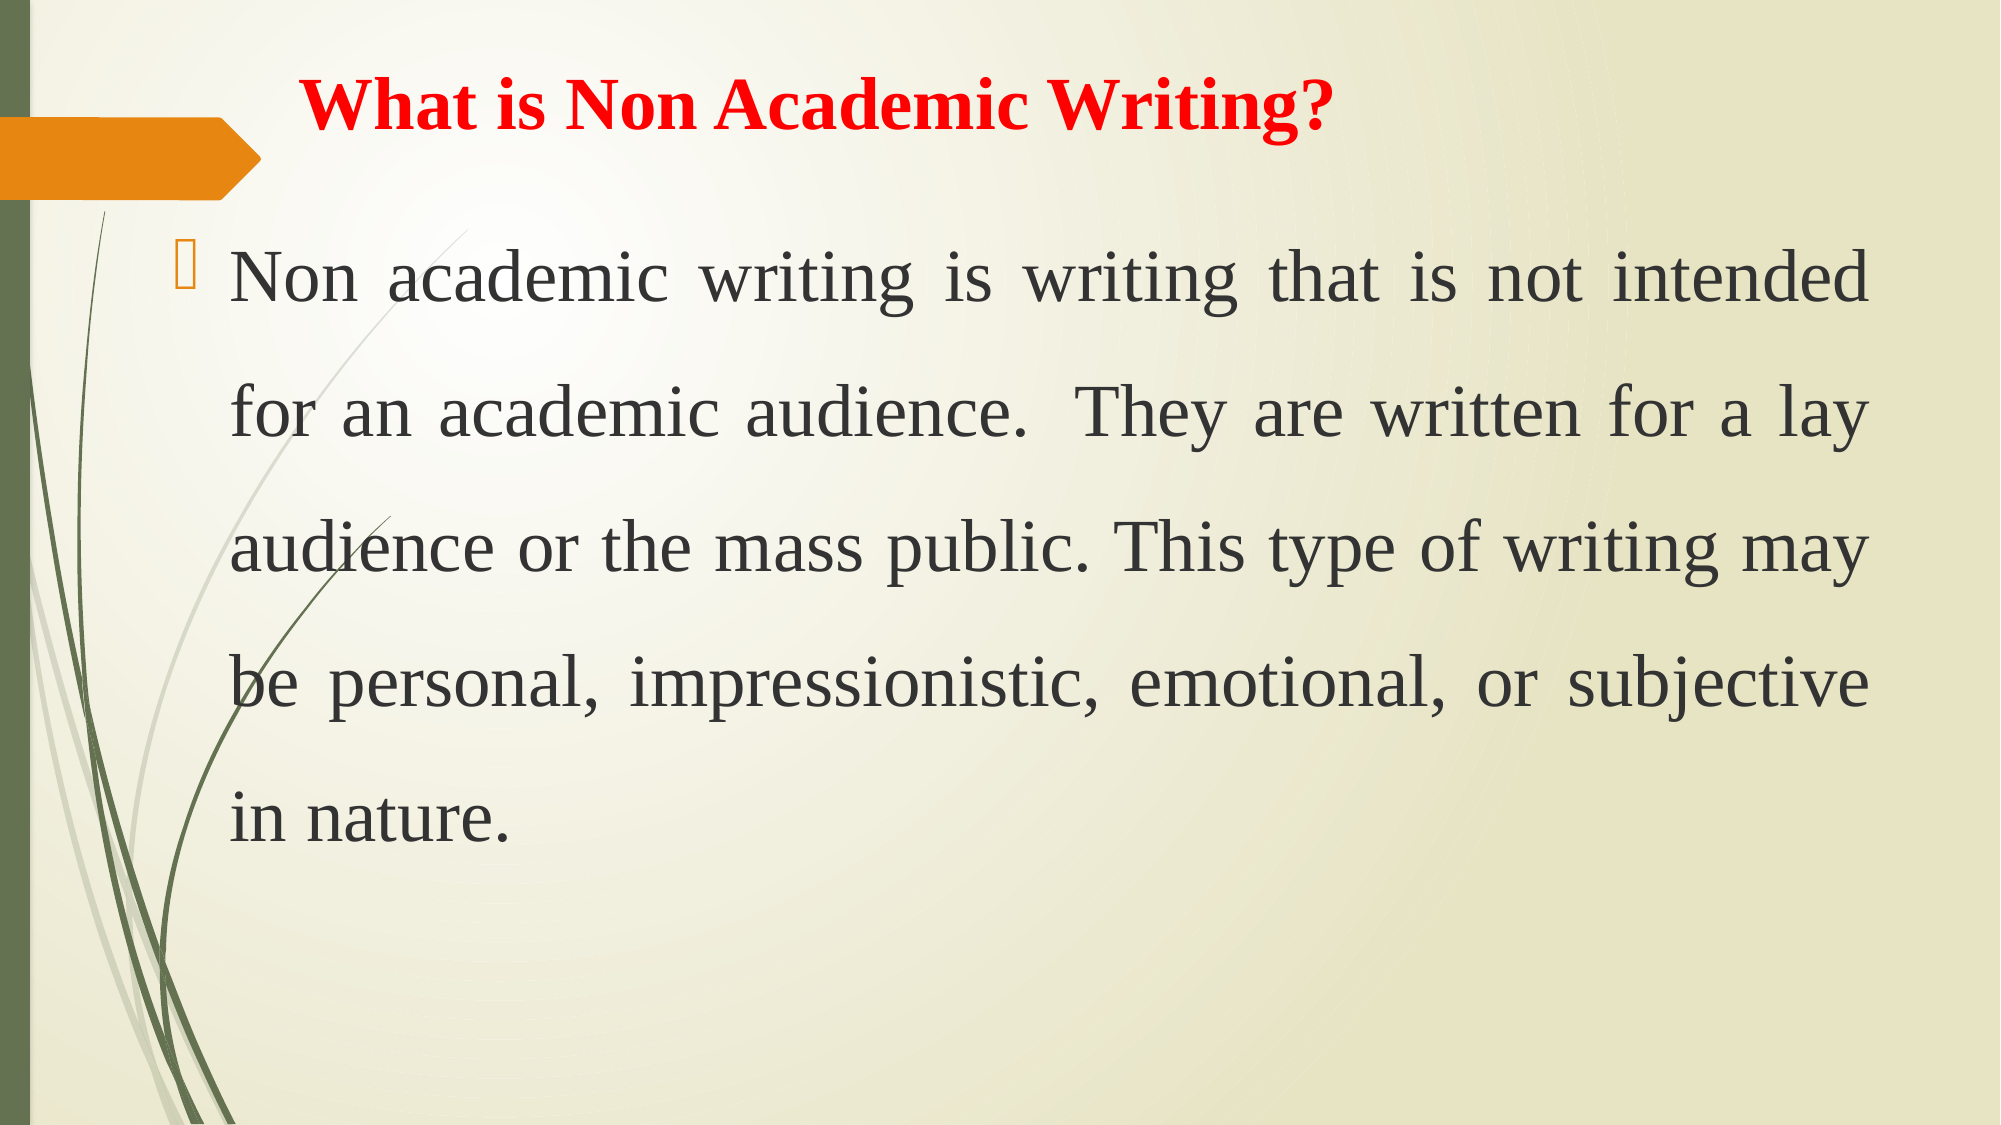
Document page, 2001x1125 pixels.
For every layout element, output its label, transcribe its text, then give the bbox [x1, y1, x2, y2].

title What is Non Academic Writing? [283, 46, 1746, 174]
list Non academic writing is writing that is not intended for an academic audience. They are written for a lay audience or the mass public. This type of writing may be personal, impressionistic, emotional, or subjective in nature. [158, 174, 1888, 1088]
